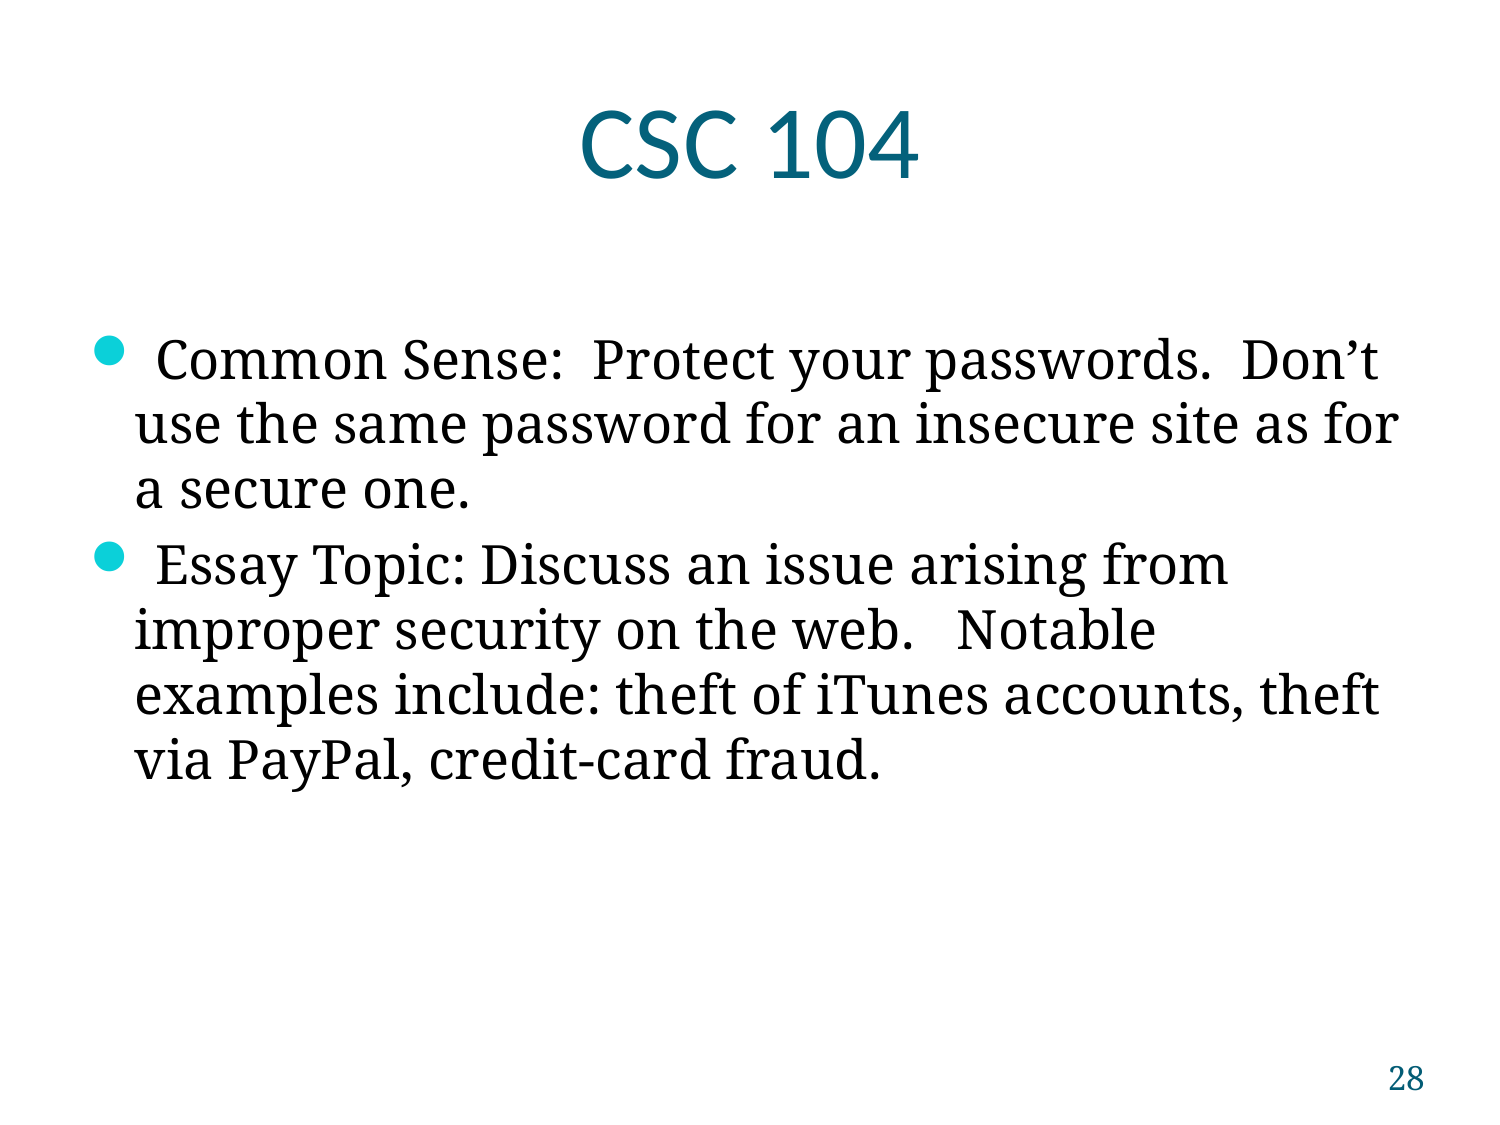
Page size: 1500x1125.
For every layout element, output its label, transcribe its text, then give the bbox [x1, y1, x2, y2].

slide_number 28 [1299, 1042, 1425, 1103]
title CSC 104 [74, 66, 1426, 255]
list Common Sense: Protect your passwords. Don’t use the same password for an insecure site as for a secure one. Essay Topic: Discuss an issue arising from improper security on the web. Notable examples include: theft of iTunes accounts, theft via PayPal, credit-card fraud. [74, 317, 1426, 1038]
